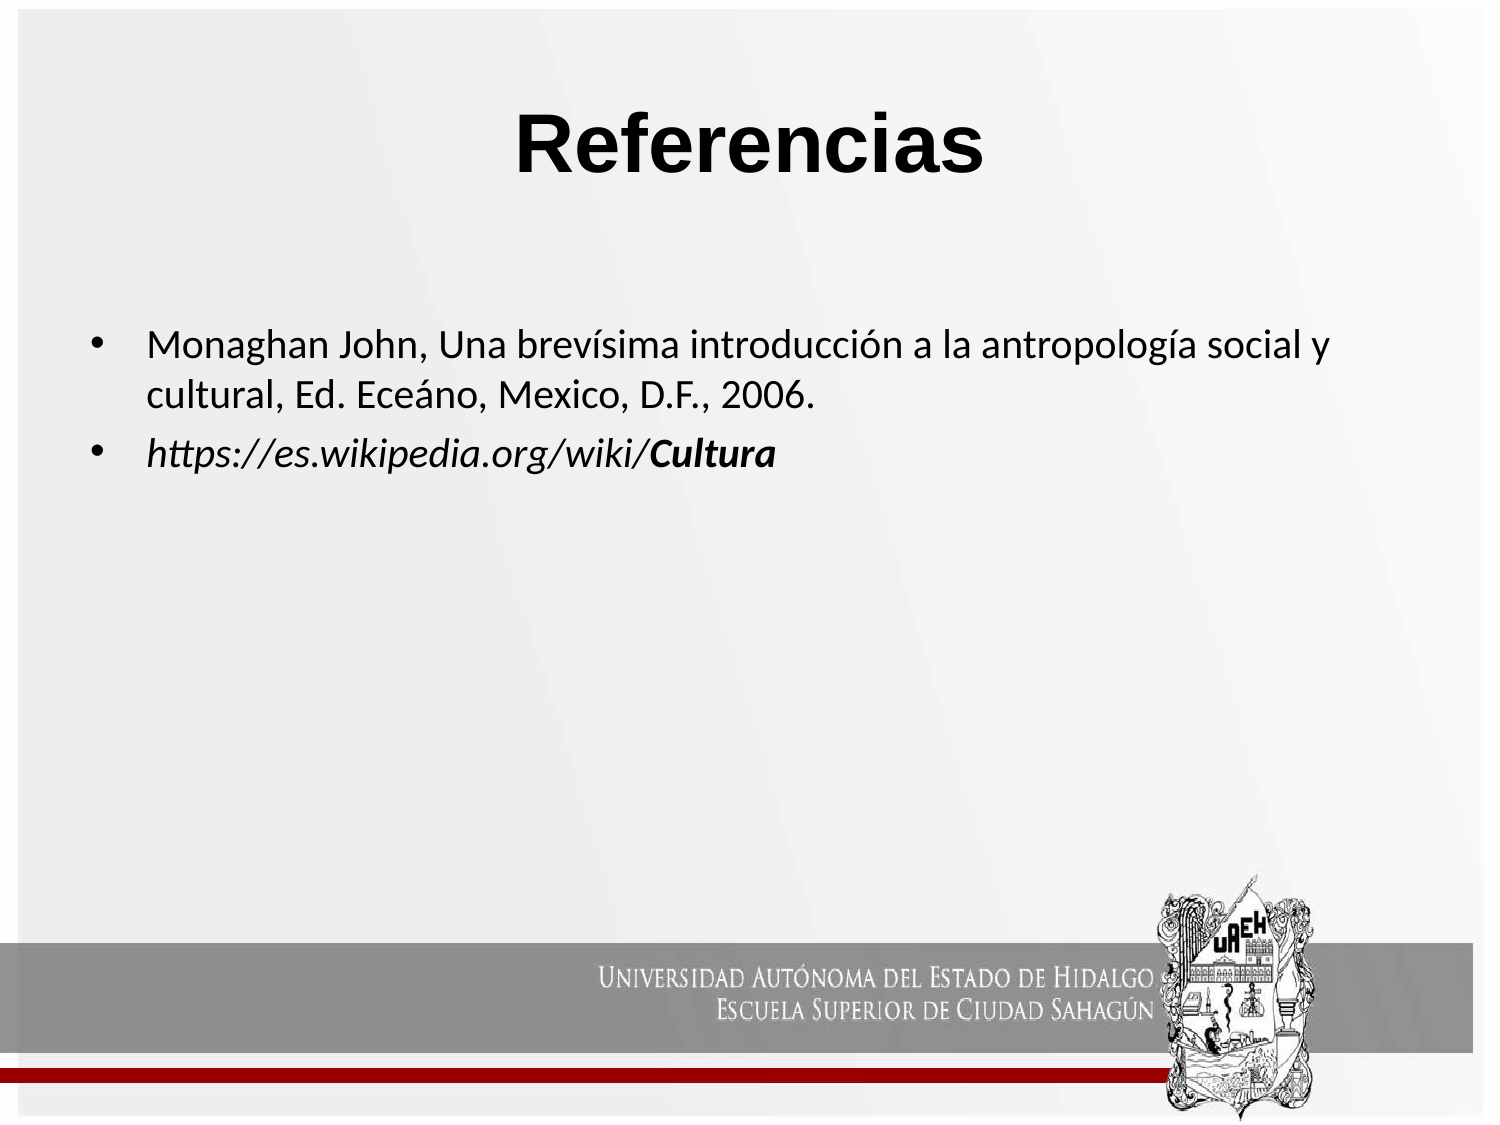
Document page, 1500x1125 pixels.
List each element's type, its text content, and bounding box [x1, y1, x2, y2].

picture [0, 0, 1500, 1125]
list Monaghan John, Una brevísima introducción a la antropología social y cultural, Ed. Eceáno, Mexico, D.F., 2006. https://es.wikipedia.org/wiki/Cultura [75, 309, 1425, 917]
title Referencias [75, 45, 1425, 233]
